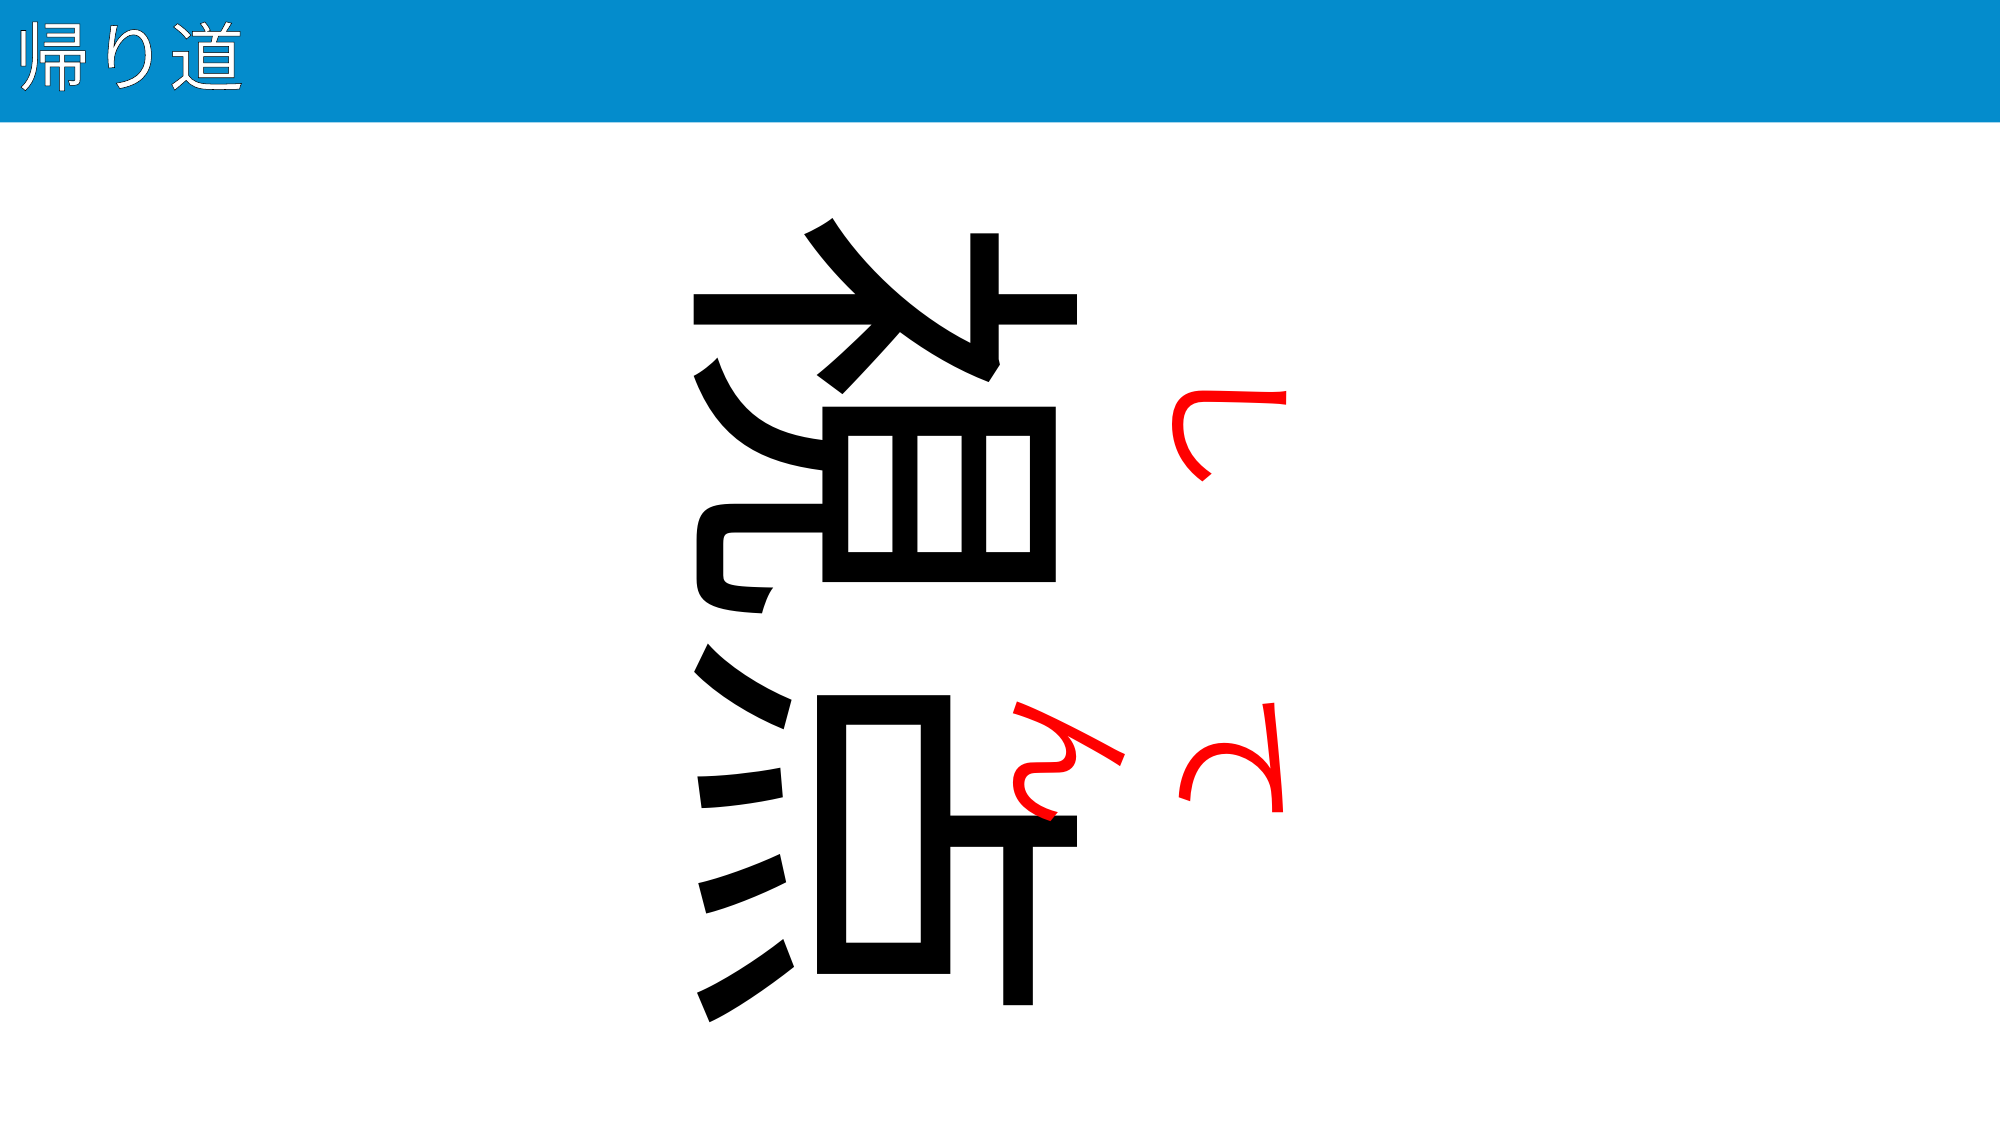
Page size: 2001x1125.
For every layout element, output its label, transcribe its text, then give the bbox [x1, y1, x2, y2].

slide_number 1 [1712, 0, 2000, 123]
title 帰り道 [0, 0, 1712, 123]
text_box 視点 [616, 195, 1152, 1125]
text_box てん [1131, 677, 1328, 970]
text_box し [1127, 343, 1325, 498]
